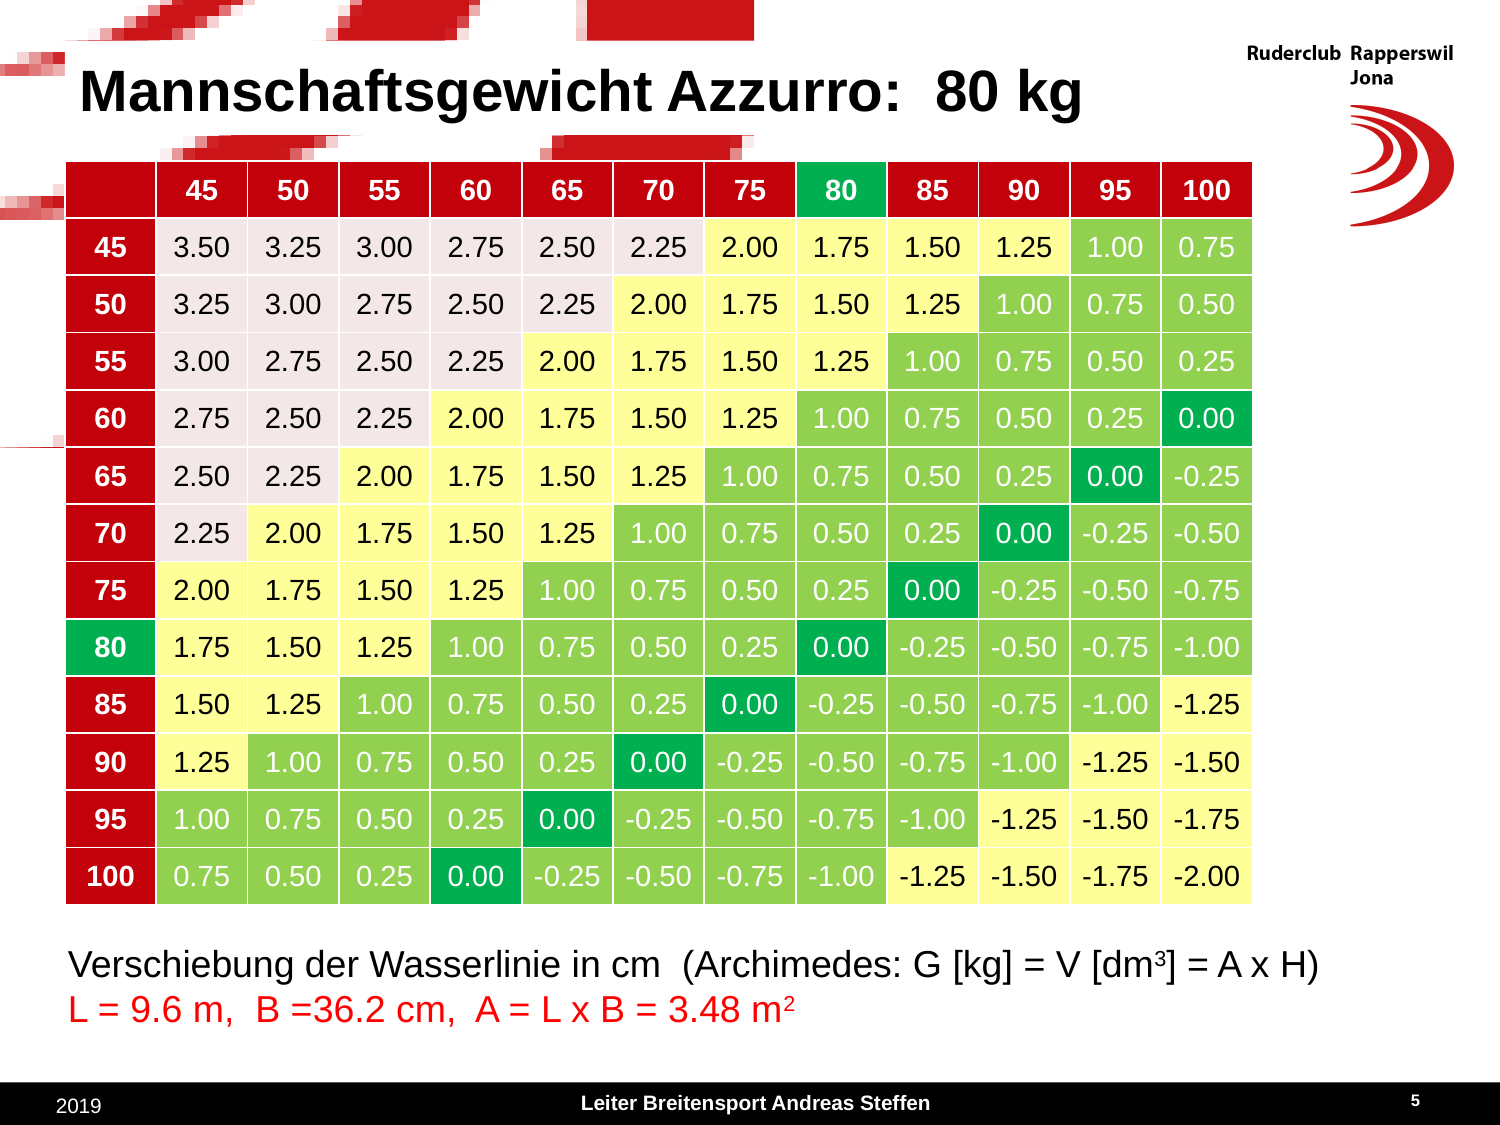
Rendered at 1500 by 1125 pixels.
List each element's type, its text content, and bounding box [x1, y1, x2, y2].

table_cell -0.25 [1162, 448, 1252, 503]
table_cell 1.75 [431, 448, 521, 503]
table_cell 1.50 [523, 448, 612, 503]
table_cell 2.00 [431, 391, 521, 446]
table_cell 0.75 [797, 448, 886, 503]
table_cell -0.75 [979, 677, 1069, 732]
table_cell 3.25 [248, 219, 338, 274]
table_cell 1.00 [614, 505, 703, 561]
table_cell 2.00 [248, 505, 338, 561]
table_cell -0.25 [523, 848, 612, 904]
table_cell 1.25 [797, 333, 886, 389]
table_header 55 [340, 162, 429, 217]
table_cell 0.50 [797, 505, 886, 561]
table_cell 0.50 [340, 791, 429, 847]
picture [1234, 30, 1466, 238]
table_cell 0.75 [888, 391, 978, 446]
table_cell 3.00 [340, 219, 429, 274]
table_cell -0.50 [614, 848, 703, 904]
table_cell 0.25 [1071, 391, 1160, 446]
table_cell 1.50 [340, 562, 429, 618]
table_cell -1.00 [797, 848, 886, 904]
table_cell -0.75 [797, 791, 886, 847]
table_cell 2.00 [523, 333, 612, 389]
table_cell -0.50 [888, 677, 978, 732]
table_cell 0.50 [1162, 276, 1252, 332]
table_cell -0.25 [797, 677, 886, 732]
text_box Mannschaftsgewicht Azzurro: 80 kg [64, 40, 1223, 135]
table_cell 2.25 [340, 391, 429, 446]
table_cell 1.50 [614, 391, 703, 446]
table_cell 90 [66, 734, 155, 789]
table_cell 0.25 [431, 791, 521, 847]
table_cell 2.25 [614, 219, 703, 274]
table_cell 0.75 [157, 848, 247, 904]
table_cell -0.75 [1162, 562, 1252, 618]
table_cell 0.75 [979, 333, 1069, 389]
table_cell 2.75 [157, 391, 247, 446]
table_cell -1.00 [888, 791, 978, 847]
table_header 70 [614, 162, 703, 217]
table_cell -0.50 [1071, 562, 1160, 618]
table_cell 0.00 [614, 734, 703, 789]
table_cell 2.50 [523, 219, 612, 274]
table_cell 0.50 [431, 734, 521, 789]
table_header [66, 162, 155, 217]
table_cell 60 [66, 391, 155, 446]
table_cell 1.00 [523, 562, 612, 618]
table_cell 1.50 [797, 276, 886, 332]
table_cell -1.50 [1162, 734, 1252, 789]
table_cell 2.00 [157, 562, 247, 618]
table_cell -1.75 [1071, 848, 1160, 904]
table_cell 1.00 [1071, 219, 1160, 274]
table_cell -0.25 [705, 734, 795, 789]
table_cell 1.00 [705, 448, 795, 503]
table_cell 2.50 [340, 333, 429, 389]
table_cell 0.00 [797, 620, 886, 675]
table_cell -0.75 [888, 734, 978, 789]
table_cell 0.25 [523, 734, 612, 789]
table_cell 1.50 [248, 620, 338, 675]
table_cell 1.00 [157, 791, 247, 847]
table_cell 0.75 [614, 562, 703, 618]
table_cell 2.00 [614, 276, 703, 332]
table_header 100 [1162, 162, 1252, 217]
table_cell 1.50 [888, 219, 978, 274]
table_cell 1.00 [797, 391, 886, 446]
table_cell 1.00 [431, 620, 521, 675]
table_cell 0.00 [431, 848, 521, 904]
table_cell 0.00 [1071, 448, 1160, 503]
table_cell -1.25 [1162, 677, 1252, 732]
table_cell 0.25 [705, 620, 795, 675]
table_cell 2.50 [431, 276, 521, 332]
table_cell 0.00 [979, 505, 1069, 561]
table_cell 1.25 [431, 562, 521, 618]
table_cell 0.50 [888, 448, 978, 503]
table_cell 1.00 [979, 276, 1069, 332]
table_cell 3.25 [157, 276, 247, 332]
table_cell 1.75 [248, 562, 338, 618]
table_cell 1.50 [157, 677, 247, 732]
table_cell -0.25 [979, 562, 1069, 618]
table_cell 1.00 [888, 333, 978, 389]
footer Leiter Breitensport Andreas Steffen [171, 1082, 1341, 1125]
table_header 65 [523, 162, 612, 217]
table_cell 95 [66, 791, 155, 847]
table_cell -1.00 [979, 734, 1069, 789]
table_header 95 [1071, 162, 1160, 217]
table_cell 55 [66, 333, 155, 389]
table_cell 3.00 [248, 276, 338, 332]
table_cell -0.75 [1071, 620, 1160, 675]
table_cell -0.25 [614, 791, 703, 847]
table_cell 1.75 [705, 276, 795, 332]
table_cell 0.50 [705, 562, 795, 618]
table_cell 1.25 [614, 448, 703, 503]
table_cell -1.75 [1162, 791, 1252, 847]
table_cell 1.75 [523, 391, 612, 446]
table_cell 0.75 [1162, 219, 1252, 274]
table_cell 2.25 [157, 505, 247, 561]
table_cell 1.25 [979, 219, 1069, 274]
table_cell -2.00 [1162, 848, 1252, 904]
table_cell -0.50 [797, 734, 886, 789]
table_cell 1.50 [705, 333, 795, 389]
table_cell 1.00 [340, 677, 429, 732]
table_cell -0.50 [1162, 505, 1252, 561]
table_cell 0.25 [888, 505, 978, 561]
table_cell 0.25 [797, 562, 886, 618]
table_cell 0.50 [614, 620, 703, 675]
table_cell -0.75 [705, 848, 795, 904]
table_cell 0.75 [431, 677, 521, 732]
table_cell 0.25 [979, 448, 1069, 503]
table_header 60 [431, 162, 521, 217]
table_header 85 [888, 162, 978, 217]
table_cell 85 [66, 677, 155, 732]
table_cell 0.00 [705, 677, 795, 732]
table_cell -1.25 [979, 791, 1069, 847]
table_cell -1.25 [1071, 734, 1160, 789]
table_header 50 [248, 162, 338, 217]
table_cell -0.50 [979, 620, 1069, 675]
table_cell -1.00 [1162, 620, 1252, 675]
table_cell -0.25 [888, 620, 978, 675]
table_cell 2.50 [157, 448, 247, 503]
table_cell 0.00 [888, 562, 978, 618]
table_cell 0.75 [1071, 276, 1160, 332]
table_cell 2.25 [431, 333, 521, 389]
table_cell 3.00 [157, 333, 247, 389]
table_cell 2.25 [523, 276, 612, 332]
text_box Verschiebung der Wasserlinie in cm (Archimedes: G [kg] = V [dm3] = A x H) L = 9.6 m, B =36.2 cm, A = L x B = 3.48 m2 [53, 932, 1388, 1038]
table_cell 1.25 [157, 734, 247, 789]
table_cell -0.25 [1071, 505, 1160, 561]
table_cell 65 [66, 448, 155, 503]
table_cell 1.25 [888, 276, 978, 332]
table_cell 0.75 [523, 620, 612, 675]
table_cell 1.25 [705, 391, 795, 446]
table_cell 75 [66, 562, 155, 618]
table_cell 100 [66, 848, 155, 904]
table_cell 1.00 [248, 734, 338, 789]
table_cell 0.25 [614, 677, 703, 732]
table_cell 0.50 [979, 391, 1069, 446]
table_cell 2.50 [248, 391, 338, 446]
table_cell 1.75 [340, 505, 429, 561]
table_cell 1.25 [248, 677, 338, 732]
table_header 90 [979, 162, 1069, 217]
table_cell 1.25 [340, 620, 429, 675]
table_header 75 [705, 162, 795, 217]
table_cell 2.25 [248, 448, 338, 503]
table_cell 0.75 [705, 505, 795, 561]
table_cell 1.75 [614, 333, 703, 389]
table_header 45 [157, 162, 247, 217]
table_cell 80 [66, 620, 155, 675]
table_cell 3.50 [157, 219, 247, 274]
table_cell 2.75 [340, 276, 429, 332]
table_cell 0.00 [523, 791, 612, 847]
table_cell 1.50 [431, 505, 521, 561]
table_cell 45 [66, 219, 155, 274]
table_cell 0.00 [1162, 391, 1252, 446]
table_cell 1.25 [523, 505, 612, 561]
table_cell 70 [66, 505, 155, 561]
table_cell 50 [66, 276, 155, 332]
text_box 5 [1364, 1069, 1435, 1125]
table_header 80 [797, 162, 886, 217]
table_cell 1.75 [157, 620, 247, 675]
table_cell -1.50 [1071, 791, 1160, 847]
table_cell -0.50 [705, 791, 795, 847]
table_cell 0.50 [1071, 333, 1160, 389]
table_cell 1.75 [797, 219, 886, 274]
table_cell 2.75 [431, 219, 521, 274]
table_cell -1.00 [1071, 677, 1160, 732]
table_cell 0.50 [523, 677, 612, 732]
table_cell 0.75 [248, 791, 338, 847]
table_cell 0.75 [340, 734, 429, 789]
table_cell 0.25 [1162, 333, 1252, 389]
table_cell 0.50 [248, 848, 338, 904]
table_cell 2.75 [248, 333, 338, 389]
table_cell -1.25 [888, 848, 978, 904]
table_cell 2.00 [705, 219, 795, 274]
table_cell 0.25 [340, 848, 429, 904]
table_cell -1.50 [979, 848, 1069, 904]
table_cell 2.00 [340, 448, 429, 503]
